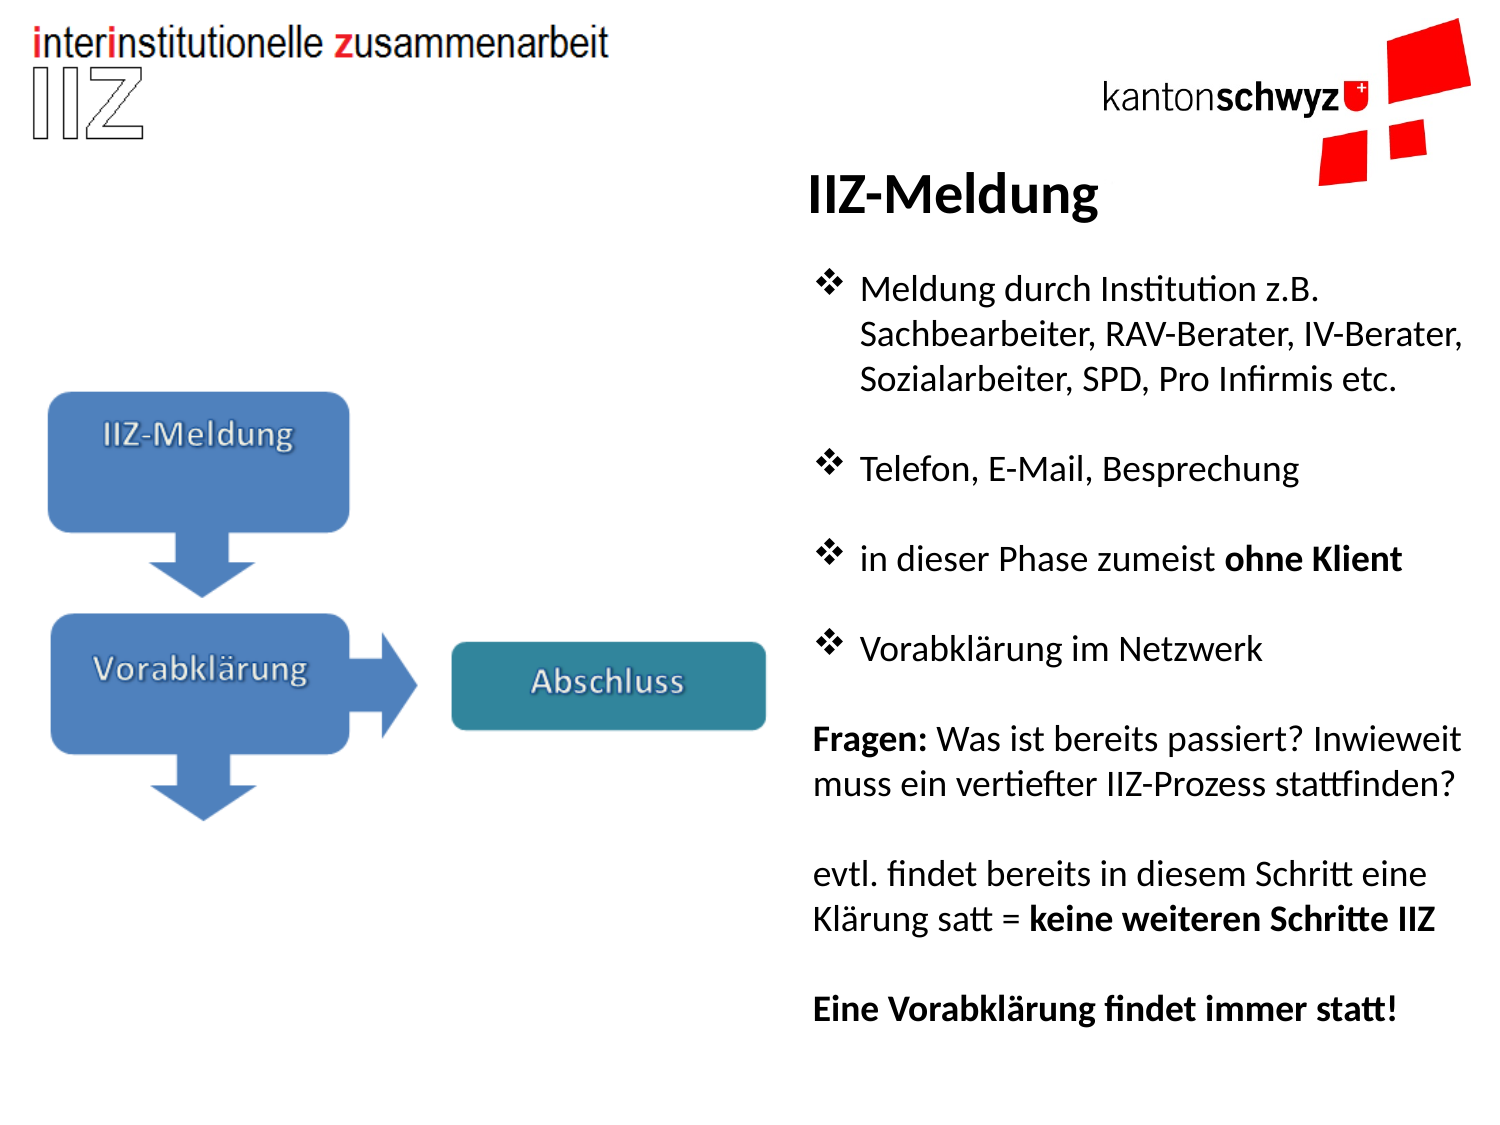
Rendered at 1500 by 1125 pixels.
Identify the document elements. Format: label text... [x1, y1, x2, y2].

picture [17, 0, 621, 153]
picture [1104, 18, 1471, 186]
picture [31, 382, 777, 825]
text_box Meldung durch Institution z.B. Sachbearbeiter, RAV-Berater, IV-Berater, Sozialarbeiter, SPD, Pro Infirmis etc. Telefon, E-Mail, Besprechung in dieser Phase zumeist ohne Klient Vorabklärung im Netzwerk Fragen: Was ist bereits passiert? Inwieweit muss ein vertiefter IIZ-Prozess stattfinden? evtl. findet bereits in diesem Schritt eine Klärung satt = keine weiteren Schritte IIZ Eine Vorabklärung findet immer statt! [798, 256, 1500, 1125]
text_box IIZ-Meldung [793, 147, 1360, 233]
